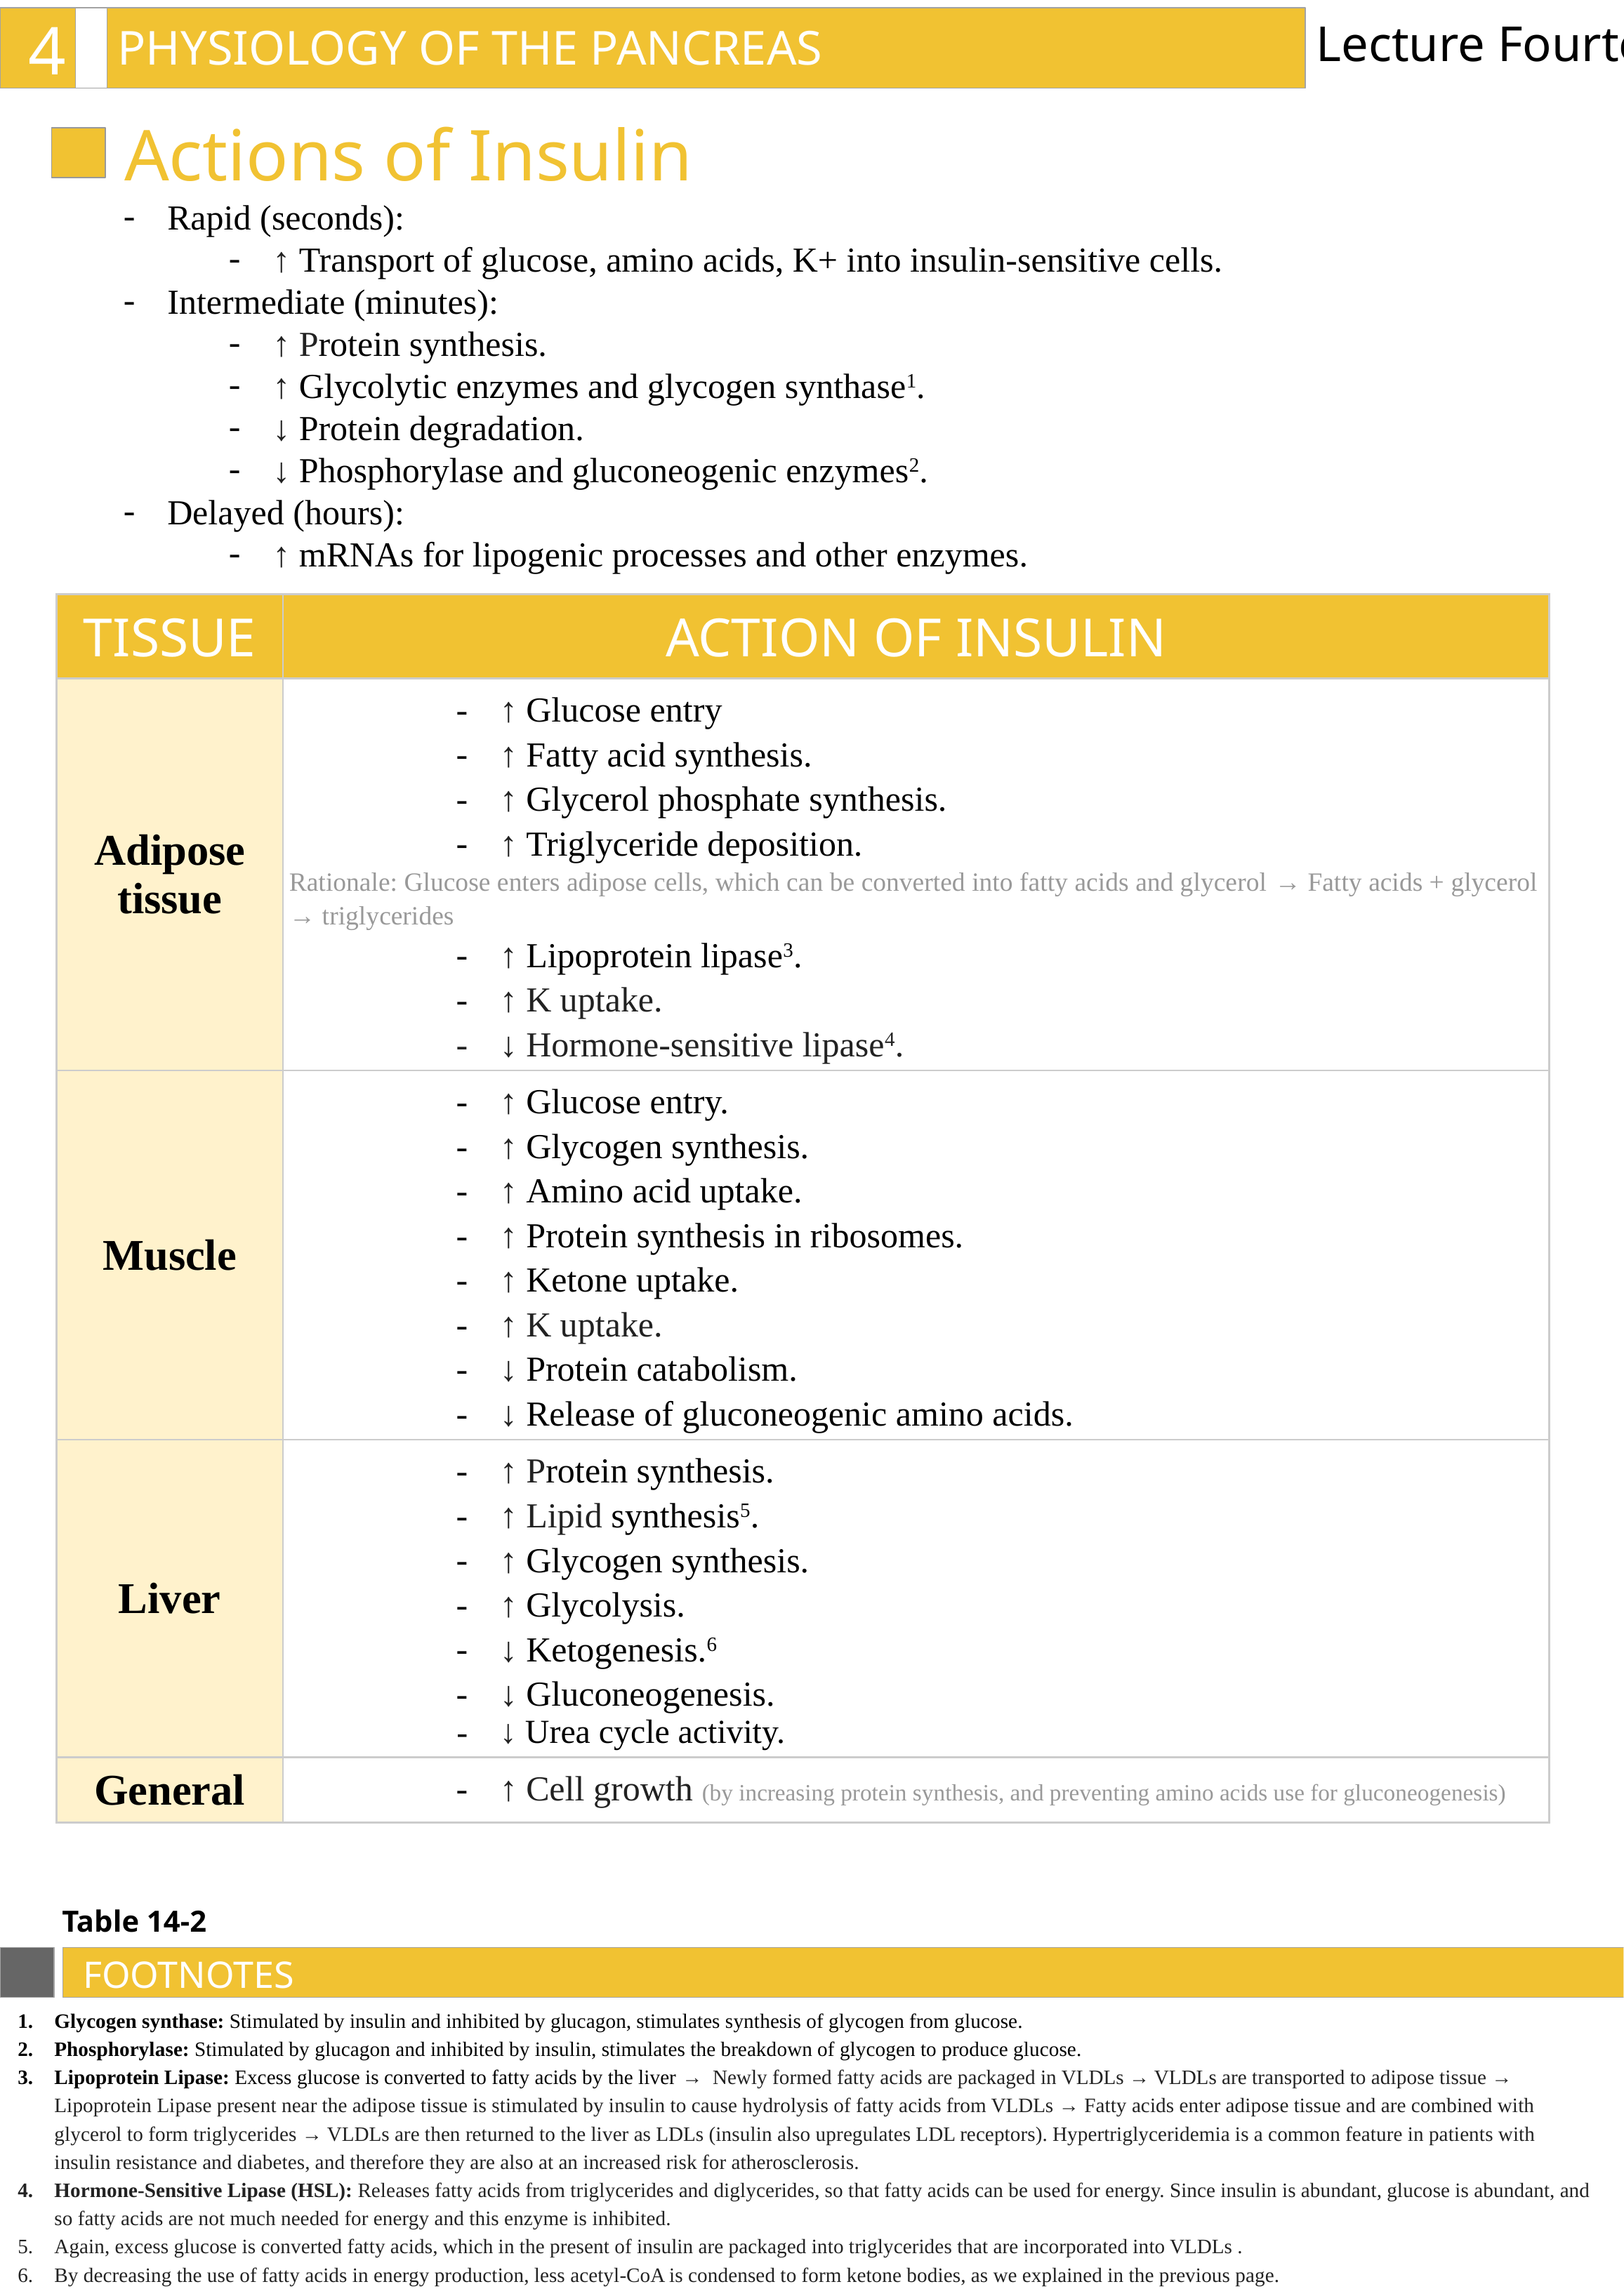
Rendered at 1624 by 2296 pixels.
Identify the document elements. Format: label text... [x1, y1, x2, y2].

table_cell ↑ Glucose entry. ↑ Glycogen synthesis. ↑ Amino acid uptake. ↑ Protein synthesis in ribosomes. ↑ Ketone uptake. ↑ K uptake. ↓ Protein catabolism. ↓ Release of gluconeogenic amino acids. [284, 1071, 1548, 1439]
text_box [0, 7, 75, 88]
text_box [51, 127, 106, 178]
text_box [1301, 7, 1305, 88]
table_cell General [58, 1758, 282, 1821]
table_header TISSUE [58, 595, 282, 677]
text_box [0, 1947, 54, 1993]
table_header ACTION OF INSULIN [284, 595, 1548, 677]
text_box 4 [21, 1, 76, 83]
text_box [75, 7, 107, 88]
text_box Actions of Insulin [96, 82, 942, 182]
text_box [62, 1947, 1624, 1998]
table_cell Adipose tissue [58, 679, 282, 1070]
text_box FOOTNOTES [72, 1941, 368, 1991]
text_box Table 14-2 [51, 1892, 341, 1959]
text_box Lecture Fourteen [1309, 6, 1624, 118]
table_cell ↑ Protein synthesis. ↑ Lipid synthesis5. ↑ Glycogen synthesis. ↑ Glycolysis. ↓ Ketogenesis.6 ↓ Gluconeogenesis. ↓ Urea cycle activity. [284, 1440, 1548, 1756]
text_box Rapid (seconds): ↑ Transport of glucose, amino acids, K+ into insulin-sensitive cells. Intermediate (minutes): ↑ Protein synthesis. ↑ Glycolytic enzymes and glycogen synthase1. ↓ Protein degradation. ↓ Phosphorylase and gluconeogenic enzymes2. Delayed (hours): ↑ mRNAs for lipogenic processes and other enzymes. [51, 184, 1624, 543]
text_box PHYSIOLOGY OF THE PANCREAS [107, 7, 1301, 88]
table_cell ↑ Cell growth (by increasing protein synthesis, and preventing amino acids use for gluconeogenesis) [284, 1758, 1548, 1821]
text_box Glycogen synthase: Stimulated by insulin and inhibited by glucagon, stimulates synthesis of glycogen from glucose. Phosphorylase: Stimulated by glucagon and inhibited by insulin, stimulates the breakdown of glycogen to produce glucose. Lipoprotein Lipase: Excess glucose is converted to fatty acids by the liver → Newly formed fatty acids are packaged in VLDLs → VLDLs are transported to adipose tissue → Lipoprotein Lipase present near the adipose tissue is stimulated by insulin to cause hydrolysis of fatty acids from VLDLs → Fatty acids enter adipose tissue and are combined with glycerol to form triglycerides → VLDLs are then returned to the liver as LDLs (insulin also upregulates LDL receptors). Hypertriglyceridemia is a common feature in patients with insulin resistance and diabetes, and therefore they are also at an increased risk for atherosclerosis. Hormone-Sensitive Lipase (HSL): Releases fatty acids from triglycerides and diglycerides, so that fatty acids can be used for energy. Since insulin is abundant, glucose is abundant, and so fatty acids are not much needed for energy and this enzyme is inhibited. Again, excess glucose is converted fatty acids, which in the present of insulin are packaged into triglycerides that are incorporated into VLDLs . By decreasing the use of fatty acids in energy production, less acetyl-CoA is condensed to form ketone bodies, as we explained in the previous page. [0, 1993, 1604, 2288]
table_cell Muscle [58, 1071, 282, 1439]
table_cell Liver [58, 1440, 282, 1756]
table_cell ↑ Glucose entry ↑ Fatty acid synthesis. ↑ Glycerol phosphate synthesis. ↑ Triglyceride deposition. Rationale: Glucose enters adipose cells, which can be converted into fatty acids and glycerol → Fatty acids + glycerol → triglycerides ↑ Lipoprotein lipase3. ↑ K uptake. ↓ Hormone-sensitive lipase4. [284, 679, 1548, 1070]
